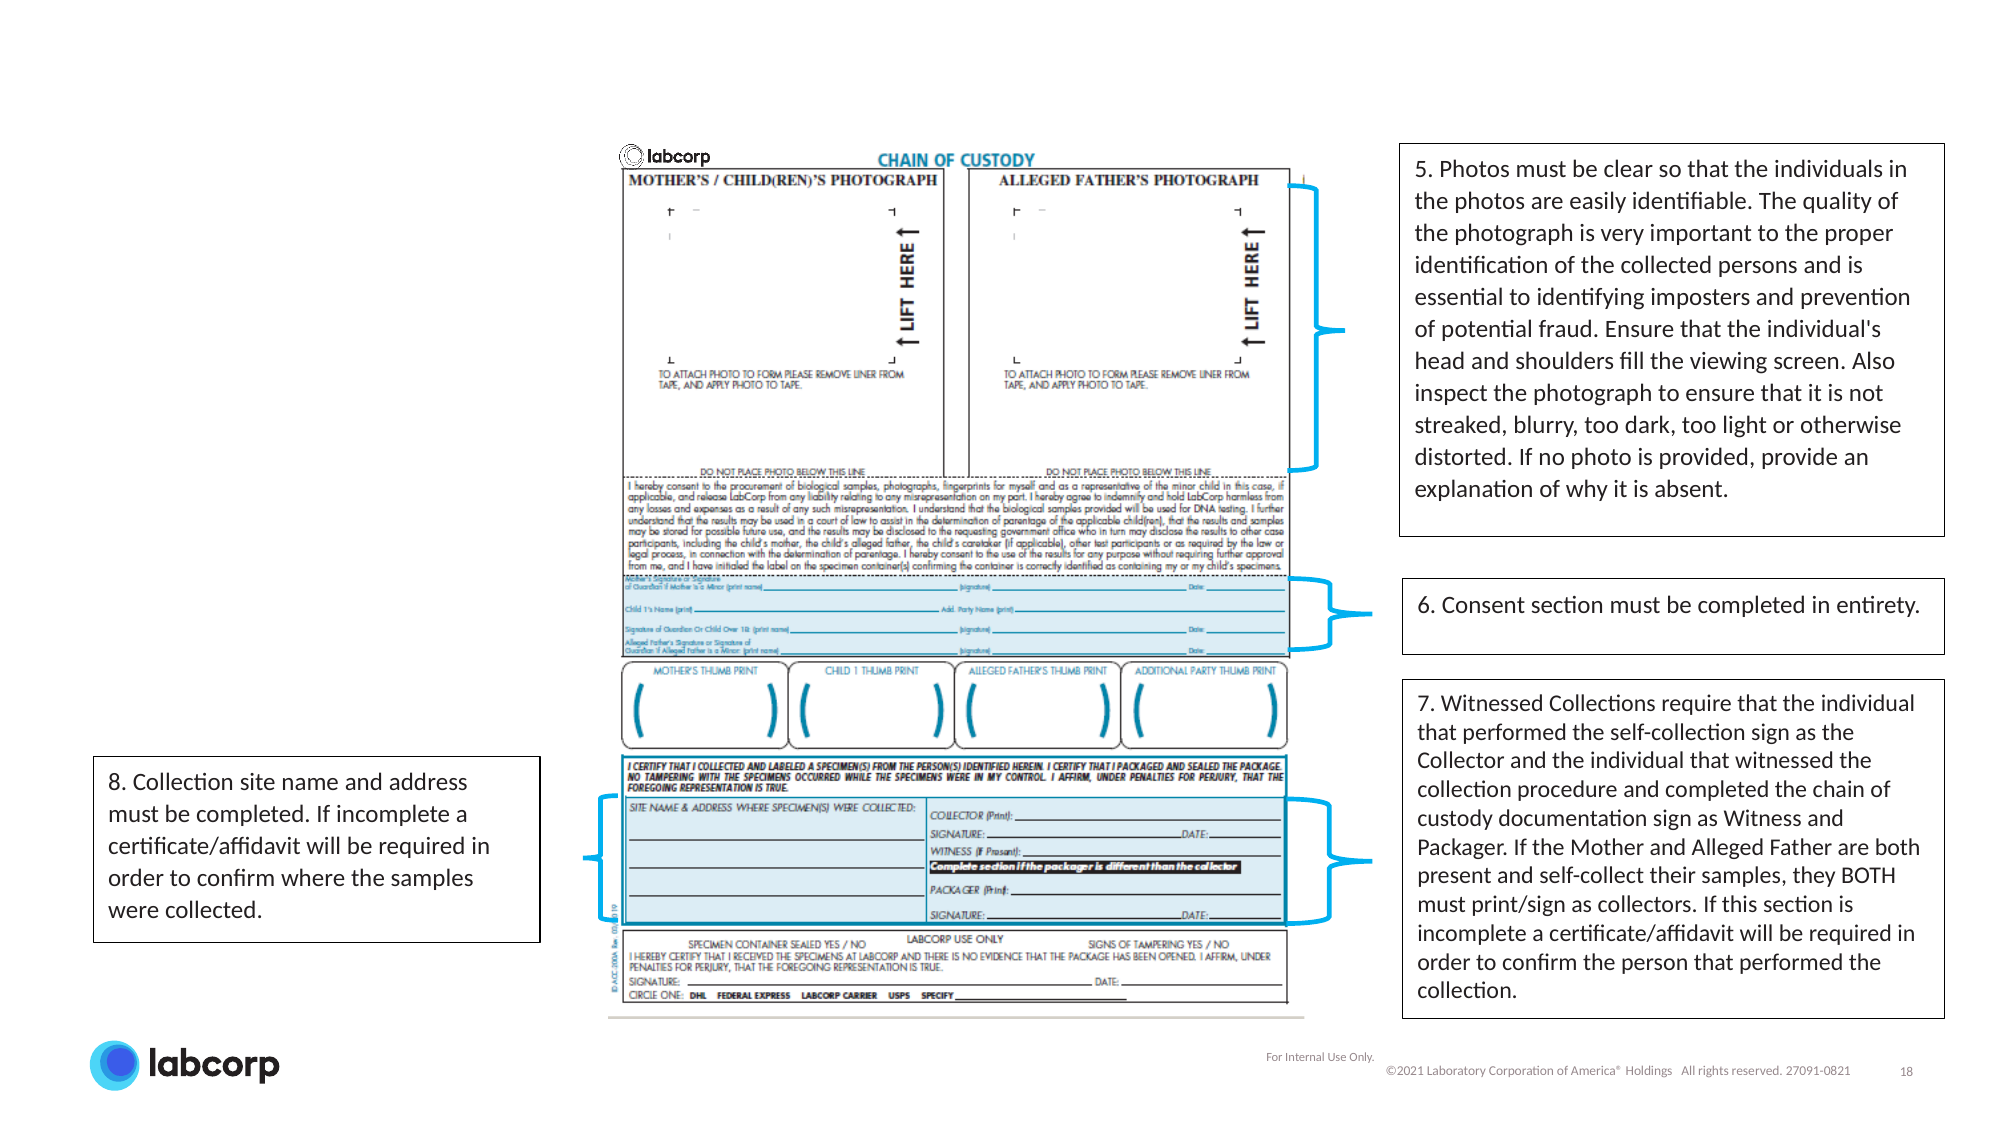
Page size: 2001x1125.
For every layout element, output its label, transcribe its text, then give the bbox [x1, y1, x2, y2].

text_box 8. Collection site name and address must be completed. If incomplete a certificate/affidavit will be required in order to confirm where the samples were collected. [93, 756, 541, 943]
text_box 6. Consent section must be completed in entirety. [1402, 578, 1945, 655]
text_box 7. Witnessed Collections require that the individual that performed the self-collection sign as the Collector and the individual that witnessed the collection procedure and completed the chain of custody documentation sign as Witness and Packager. If the Mother and Alleged Father are both present and self-collect their samples, they BOTH must print/sign as collectors. If this section is incomplete a certificate/affidavit will be required in order to confirm the person that performed the collection. [1402, 679, 1945, 1019]
picture [619, 144, 710, 170]
text_box 5. Photos must be clear so that the individuals in the photos are easily identifiable. The quality of the photograph is very important to the proper identification of the collected persons and is essential to identifying imposters and prevention of potential fraud. Ensure that the individual's head and shoulders fill the viewing screen. Also inspect the photograph to ensure that it is not streaked, blurry, too dark, too light or otherwise distorted. If no photo is provided, provide an explanation of why it is absent. [1399, 143, 1945, 537]
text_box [582, 143, 1373, 1019]
